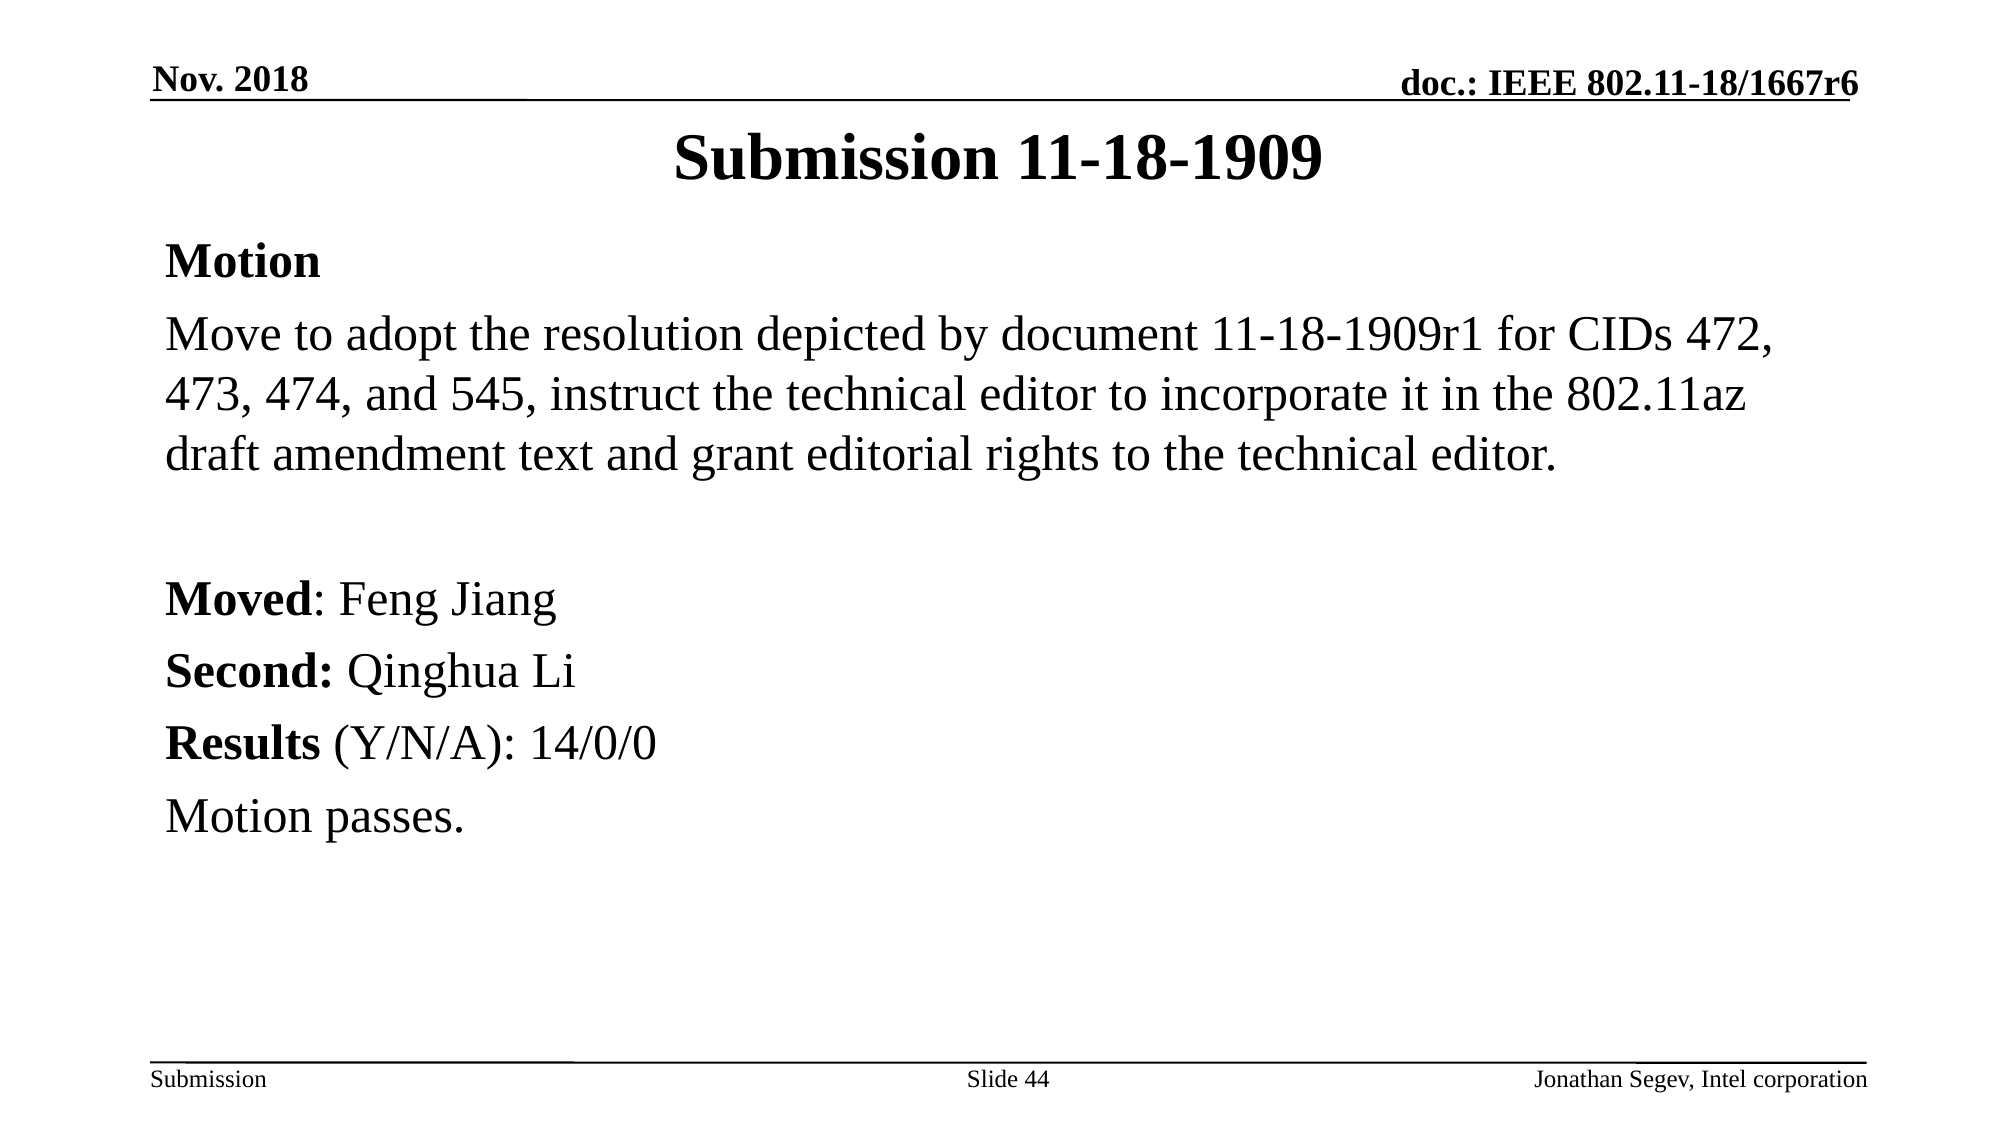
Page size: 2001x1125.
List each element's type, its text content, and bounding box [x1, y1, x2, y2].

slide_number Slide 44 [950, 1061, 1067, 1123]
footer Jonathan Segev, Intel corporation [1171, 1061, 1869, 1093]
list Motion Move to adopt the resolution depicted by document 11-18-1909r1 for CIDs 472, 473, 474, and 545, instruct the technical editor to incorporate it in the 802.11az draft amendment text and grant editorial rights to the technical editor. Moved: Feng Jiang Second: Qinghua Li Results (Y/N/A): 14/0/0 Motion passes. [149, 219, 1850, 1000]
title Submission 11-18-1909 [149, 112, 1850, 194]
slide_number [152, 54, 563, 100]
